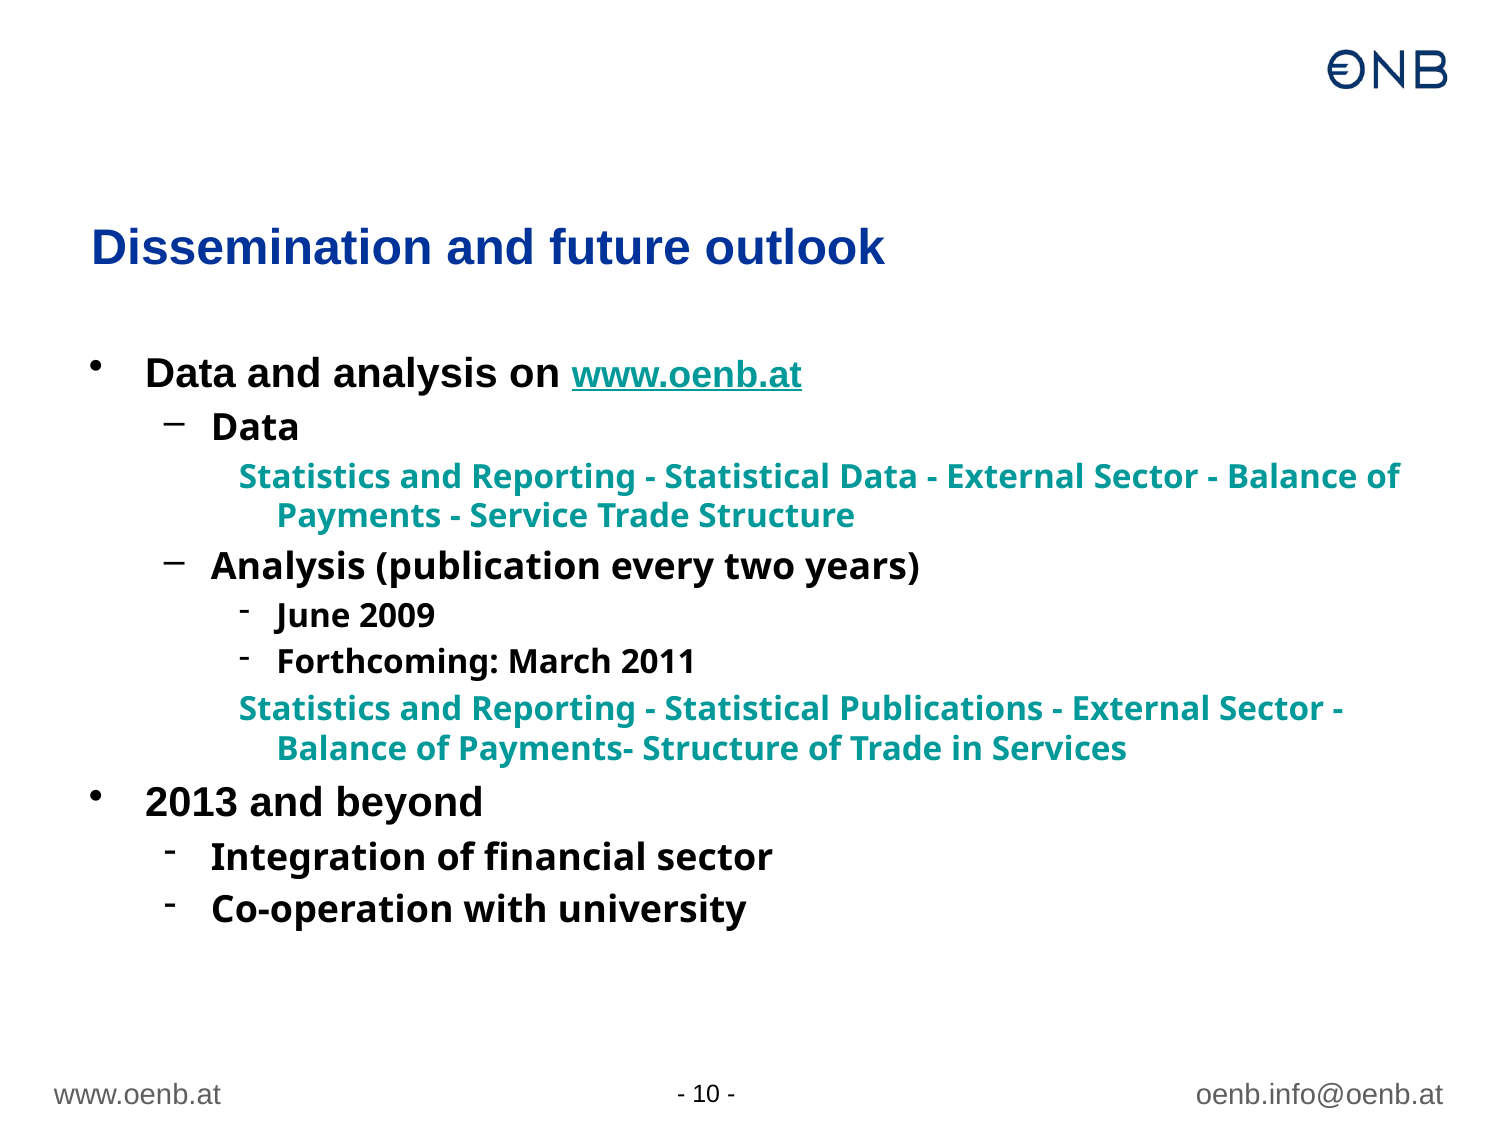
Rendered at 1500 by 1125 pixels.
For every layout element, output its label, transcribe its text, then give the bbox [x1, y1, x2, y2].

list Data and analysis on www.oenb.at Data Statistics and Reporting - Statistical Data - External Sector - Balance of Payments - Service Trade Structure Analysis (publication every two years) June 2009 Forthcoming: March 2011 Statistics and Reporting - Statistical Publications - External Sector - Balance of Payments- Structure of Trade in Services 2013 and beyond Integration of financial sector Co-operation with university [73, 337, 1425, 1048]
picture [1316, 41, 1459, 96]
title Dissemination and future outlook [75, 186, 1427, 303]
